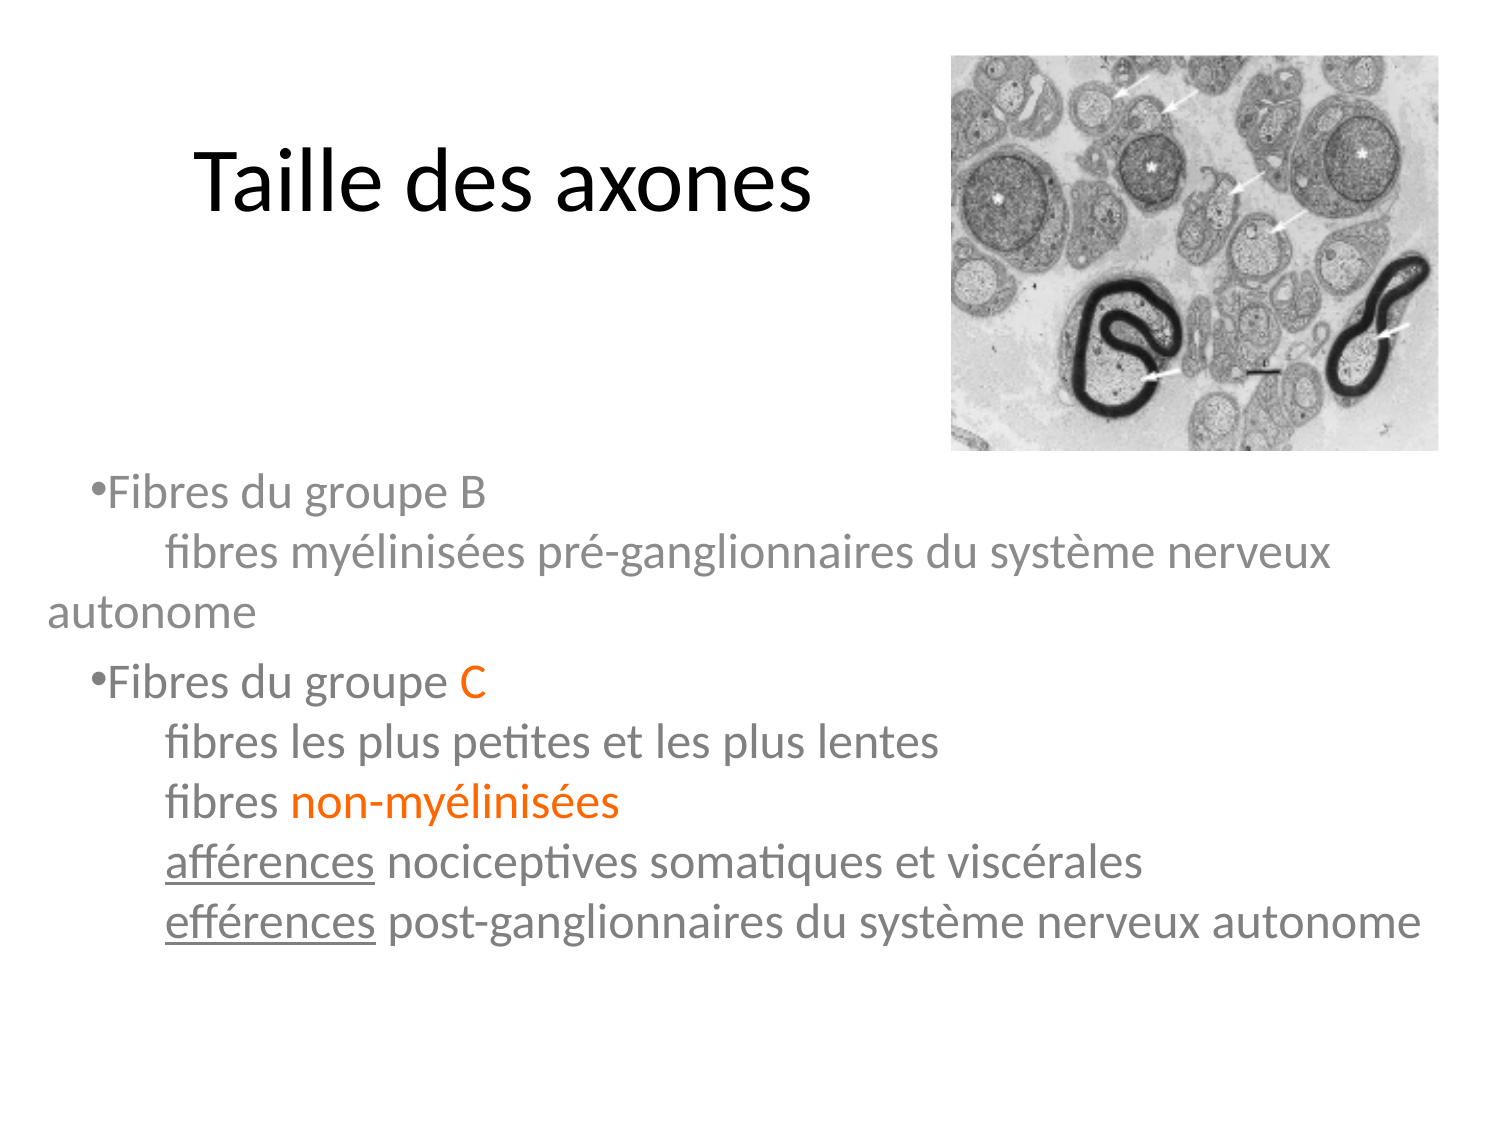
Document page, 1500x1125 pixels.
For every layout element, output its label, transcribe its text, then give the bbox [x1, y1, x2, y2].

title Taille des axones [0, 54, 949, 296]
subtitle Fibres du groupe B fibres myélinisées pré-ganglionnaires du système nerveux autonome Fibres du groupe C fibres les plus petites et les plus lentes fibres non-myélinisées afférences nociceptives somatiques et viscérales efférences post-ganglionnaires du système nerveux autonome [31, 450, 1500, 1125]
picture [950, 54, 1441, 451]
